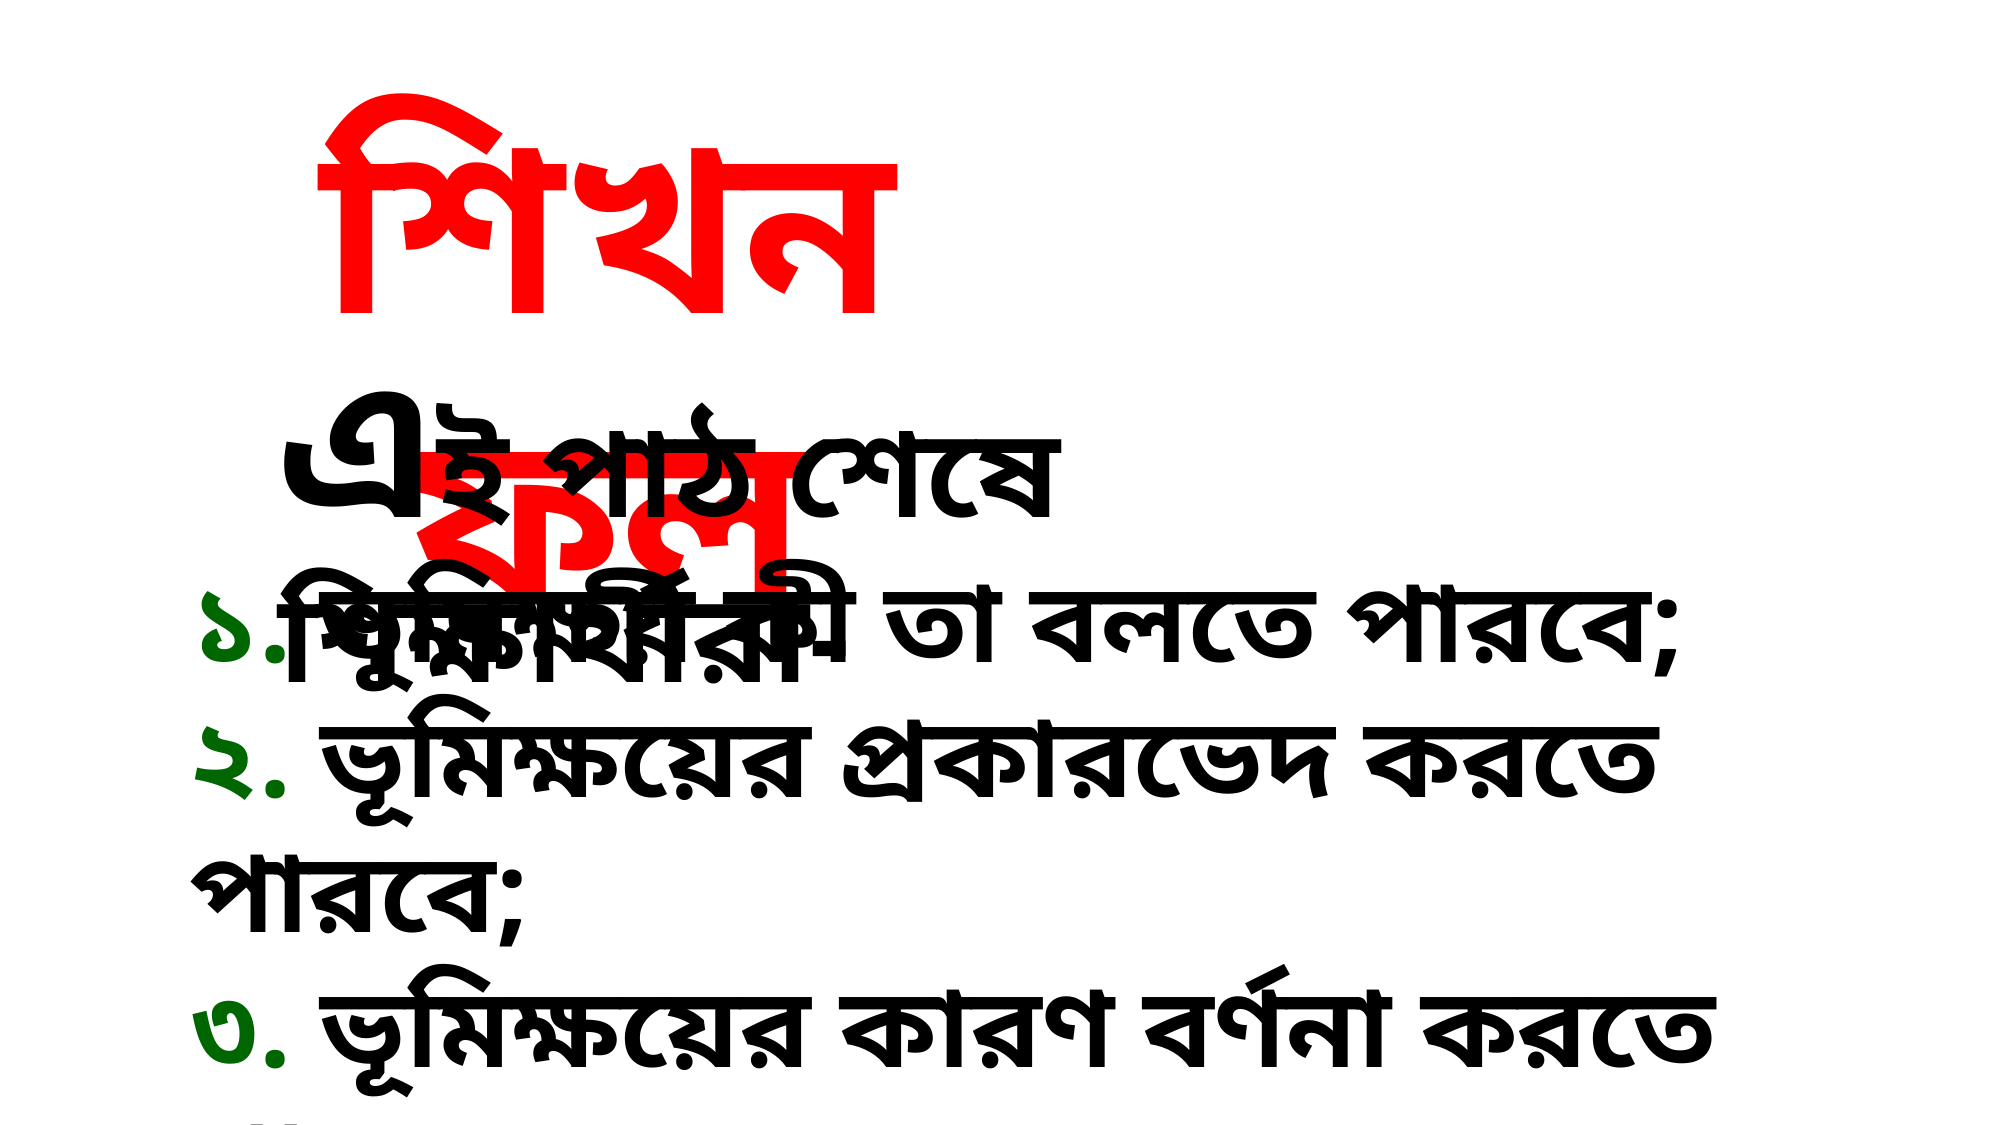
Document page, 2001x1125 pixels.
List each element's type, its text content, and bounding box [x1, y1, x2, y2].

text_box ১. ভূমিক্ষয় কী তা বলতে পারবে; ২. ভূমিক্ষয়ের প্রকারভেদ করতে পারবে; ৩. ভূমিক্ষয়ের কারণ বর্ণনা করতে পারবে। [174, 542, 1841, 1125]
text_box শিখনফল [231, 66, 985, 542]
text_box এই পাঠ শেষে শিক্ষার্থীরা- [263, 309, 1560, 542]
